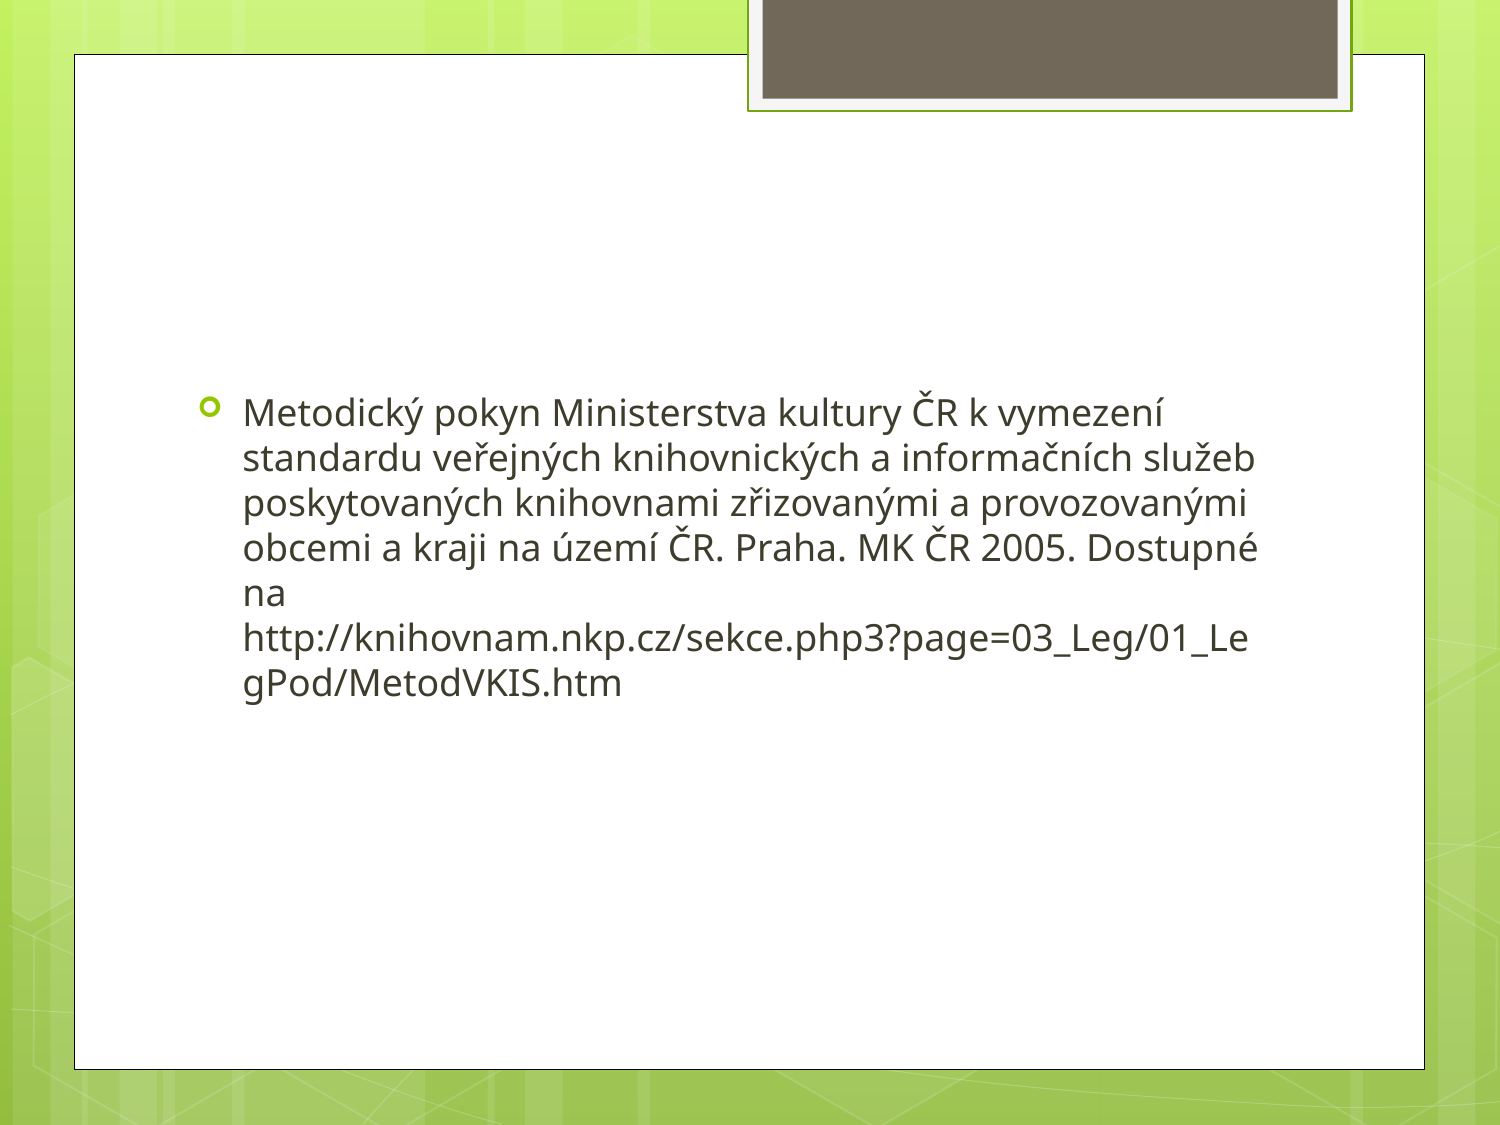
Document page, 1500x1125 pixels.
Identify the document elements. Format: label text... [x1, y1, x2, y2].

list Metodický pokyn Ministerstva kultury ČR k vymezení standardu veřejných knihovnických a informačních služeb poskytovaných knihovnami zřizovanými a provozovanými obcemi a kraji na území ČR. Praha. MK ČR 2005. Dostupné na http://knihovnam.nkp.cz/sekce.php3?page=03_Leg/01_LegPod/MetodVKIS.htm [171, 381, 1283, 957]
